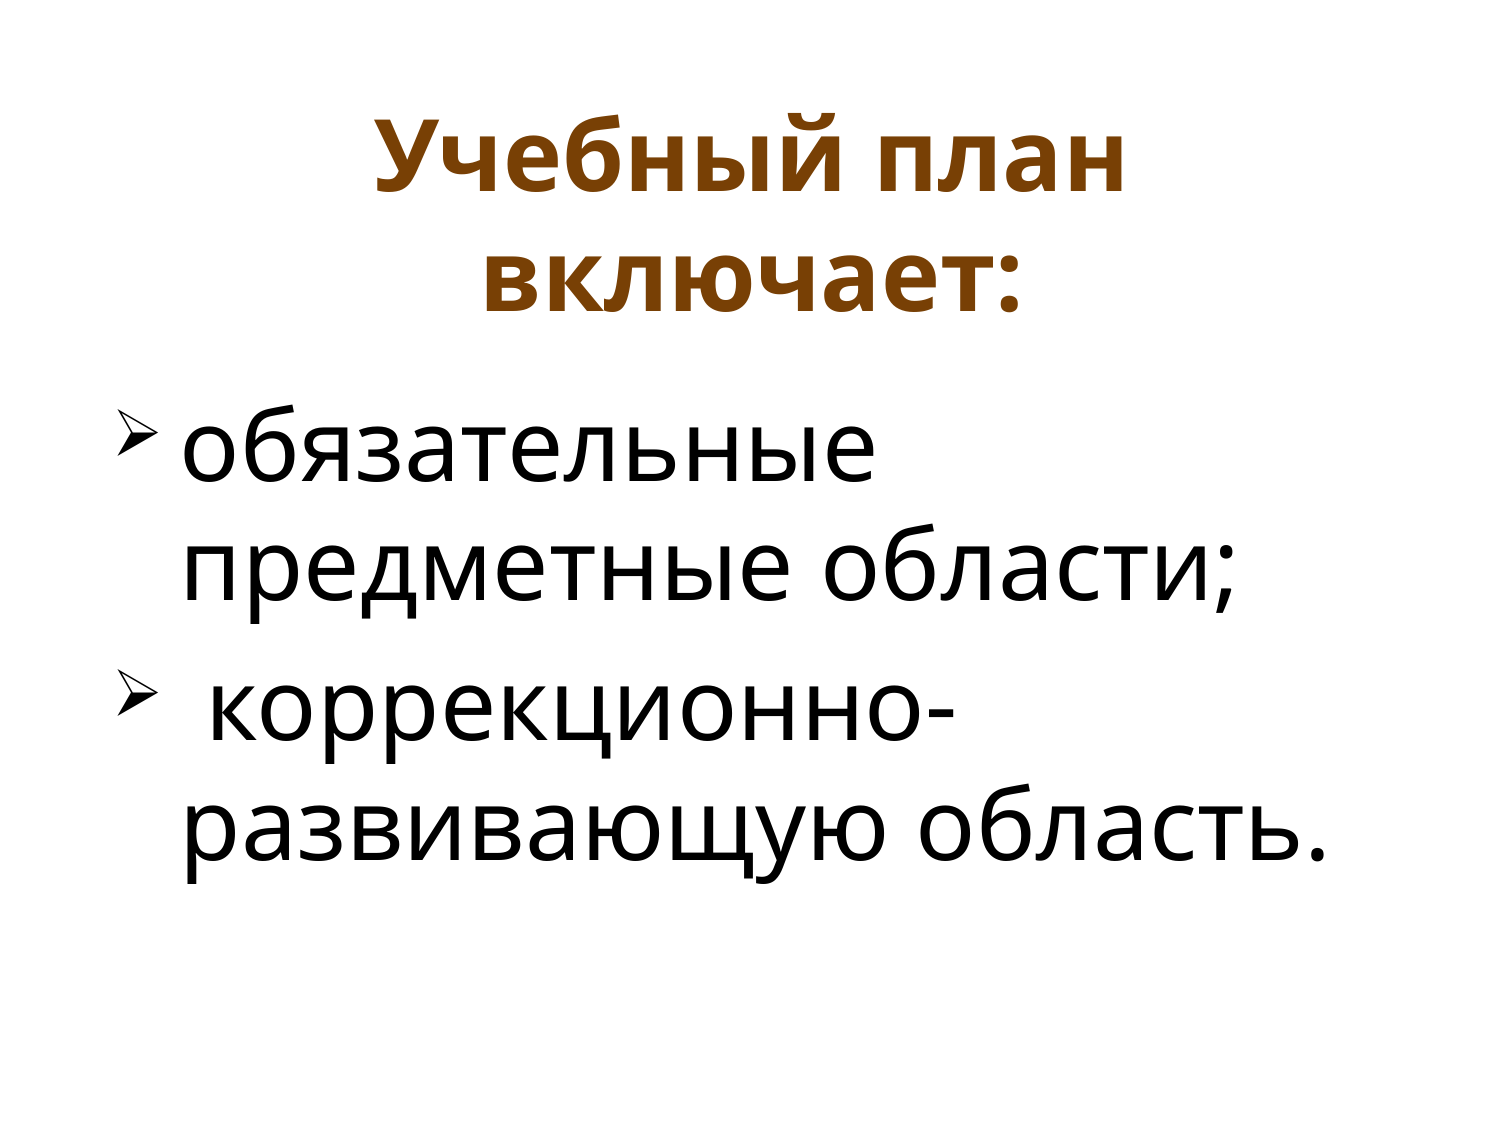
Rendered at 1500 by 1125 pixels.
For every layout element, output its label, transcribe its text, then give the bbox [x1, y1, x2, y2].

list обязательные предметные области; коррекционно-развивающую область. [75, 373, 1483, 1035]
title Учебный план включает: [76, 0, 1427, 373]
